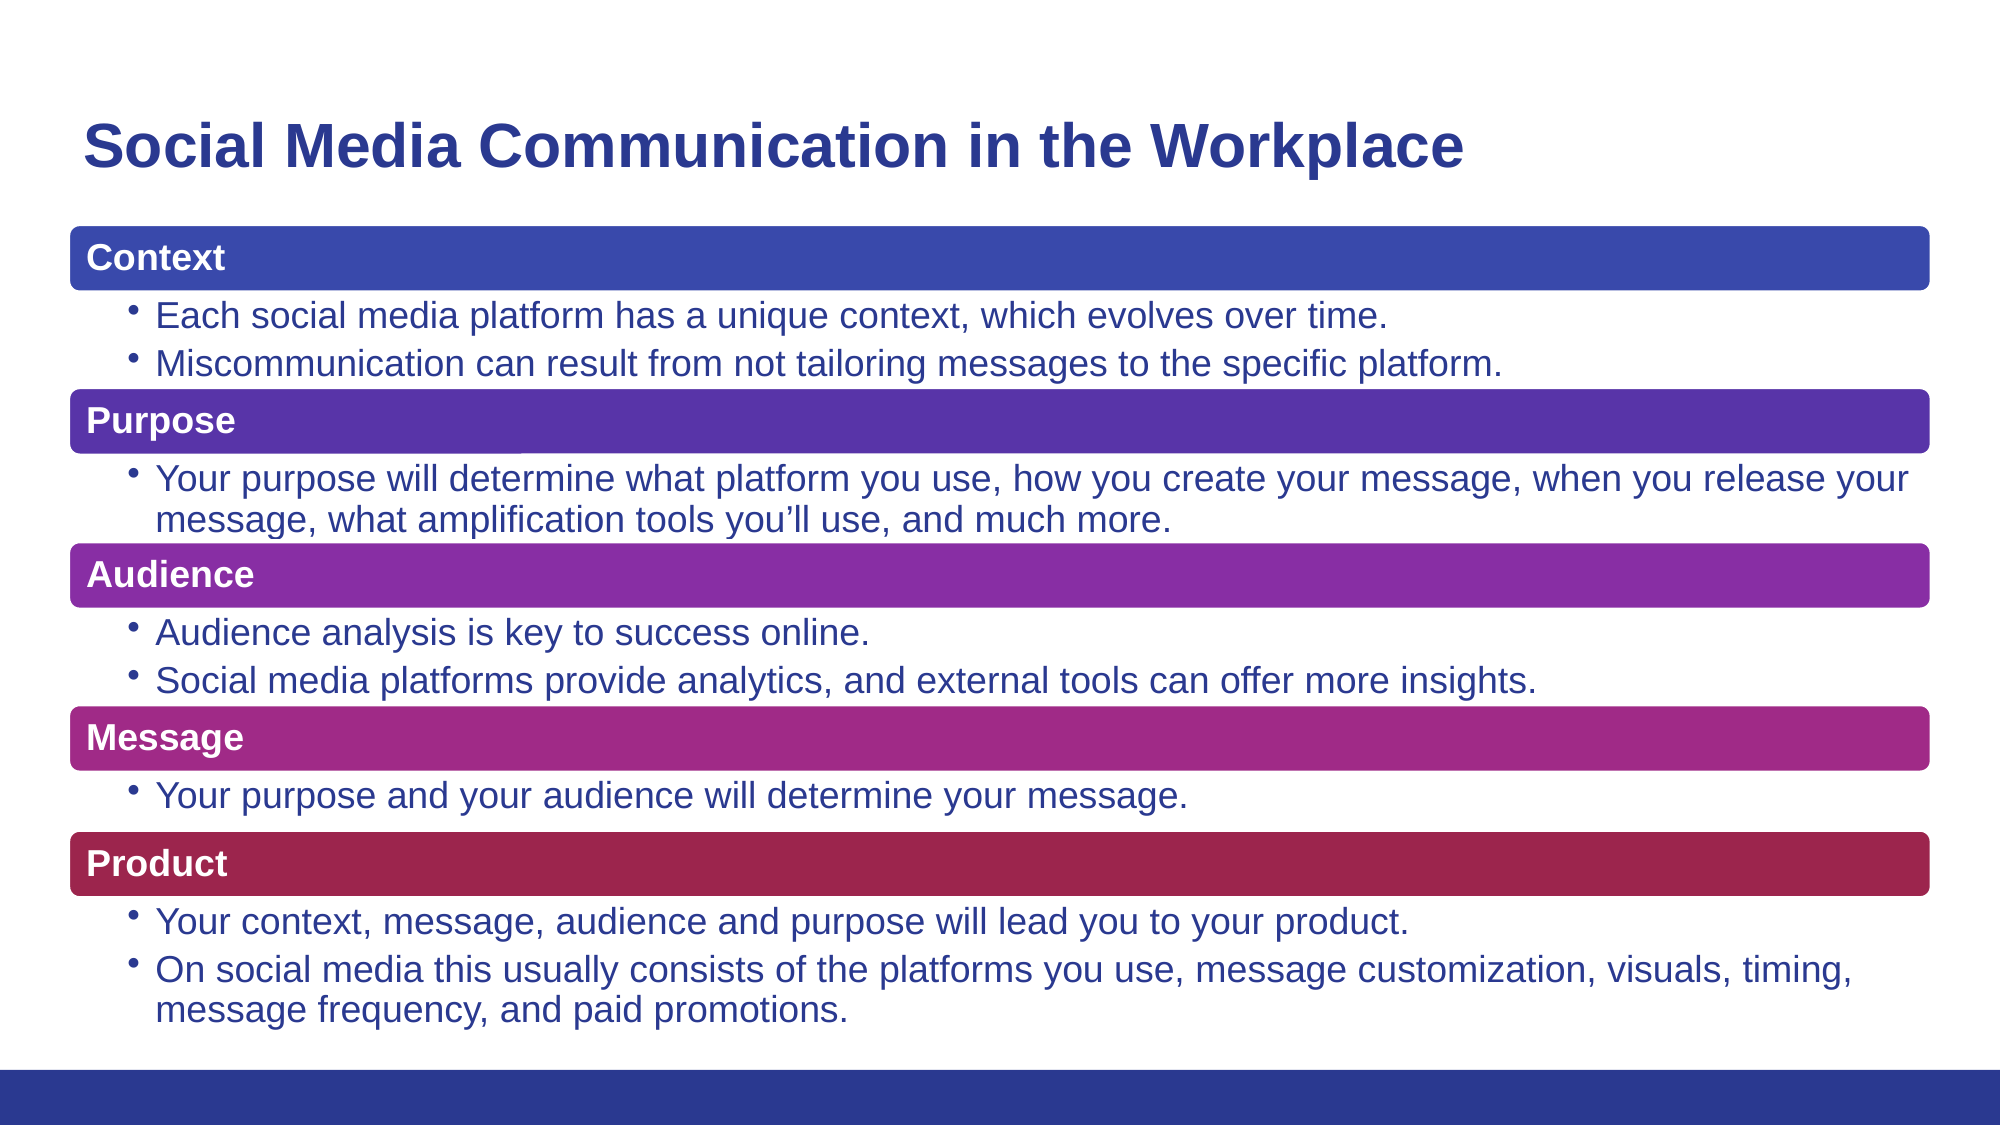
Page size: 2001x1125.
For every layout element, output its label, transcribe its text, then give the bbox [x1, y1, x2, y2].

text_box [67, 222, 1932, 1036]
title Social Media Communication in the Workplace [68, 89, 1932, 220]
